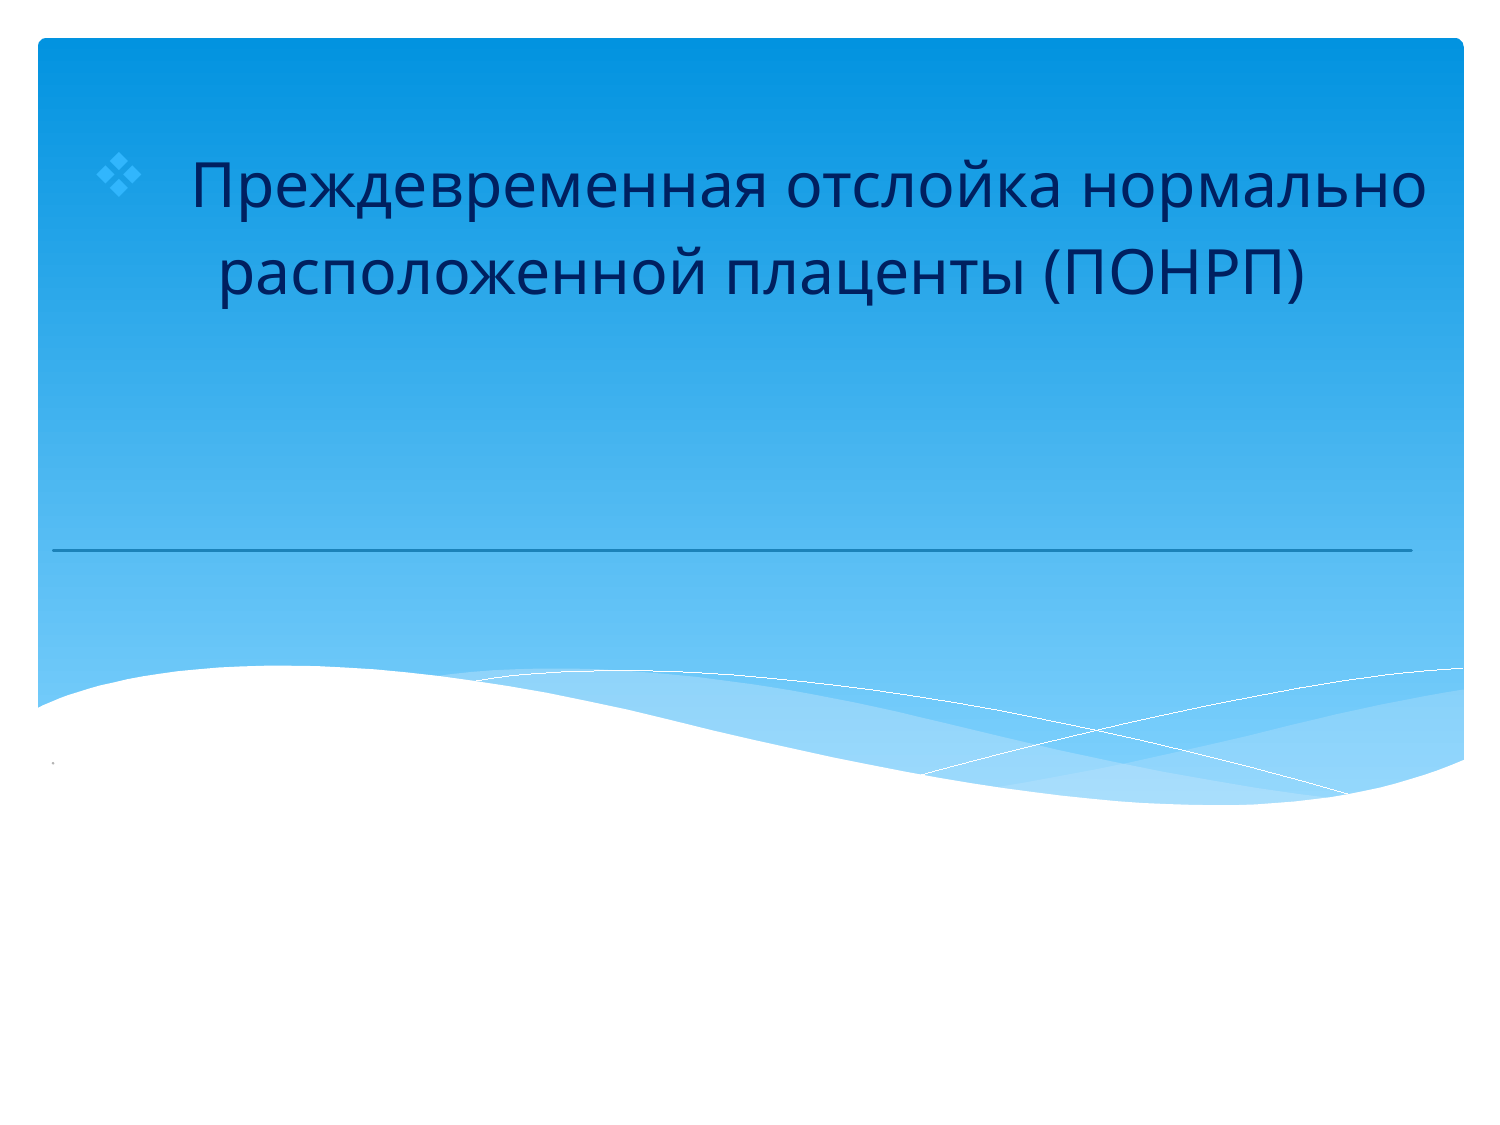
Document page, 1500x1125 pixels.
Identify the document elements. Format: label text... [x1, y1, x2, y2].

list Преждевременная отслойка нормально расположенной плаценты (ПОНРП) [76, 101, 1447, 350]
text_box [52, 444, 1412, 870]
